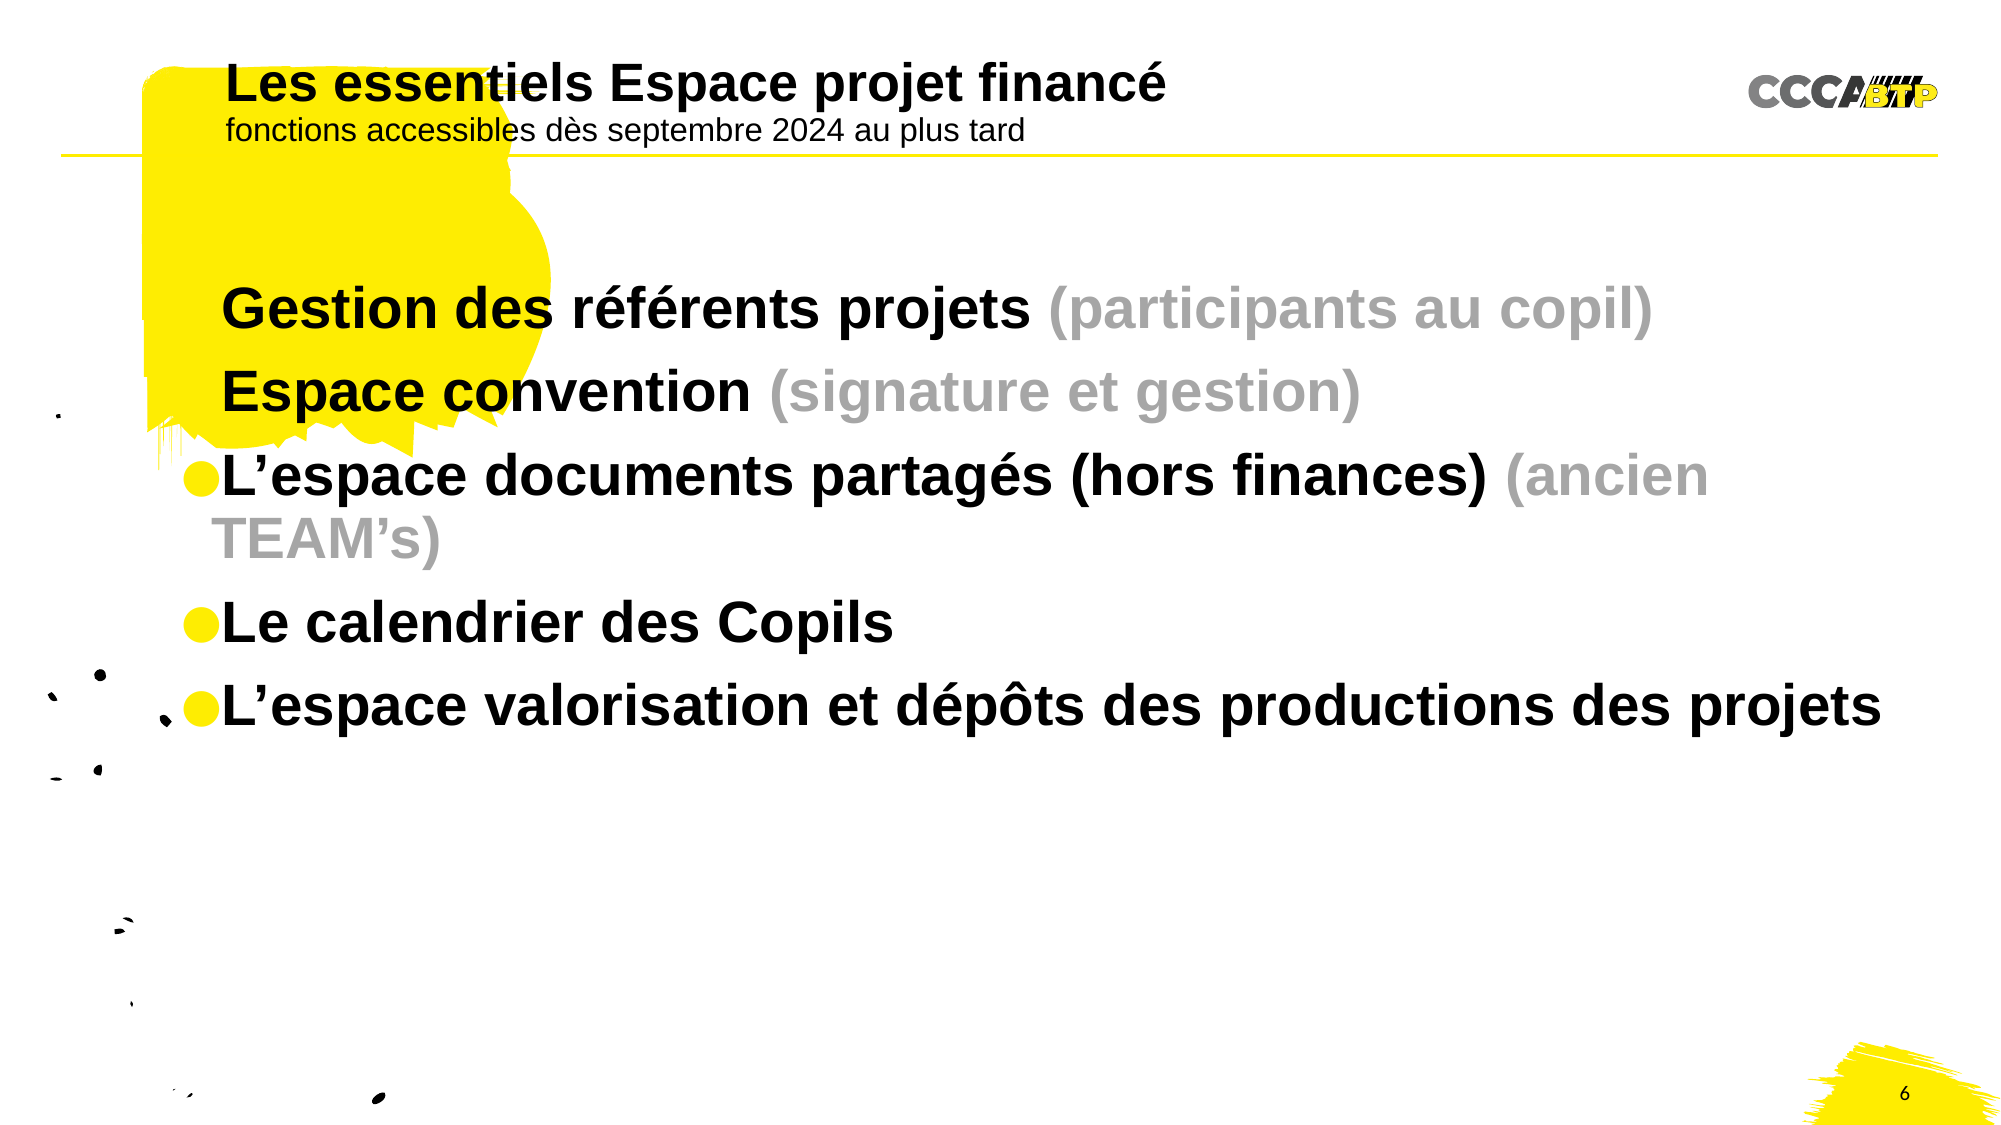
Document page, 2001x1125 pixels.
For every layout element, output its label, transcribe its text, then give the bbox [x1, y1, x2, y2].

slide_number 6 [1870, 1072, 1940, 1111]
picture [1759, 0, 1943, 142]
list Gestion des référents projets (participants au copil) Espace convention (signature et gestion) L’espace documents partagés (hors finances) (ancien TEAM’s) Le calendrier des Copils L’espace valorisation et dépôts des productions des projets [166, 187, 1905, 987]
title Les essentiels Espace projet financé fonctions accessibles dès septembre 2024 au plus tard [210, 46, 1759, 156]
